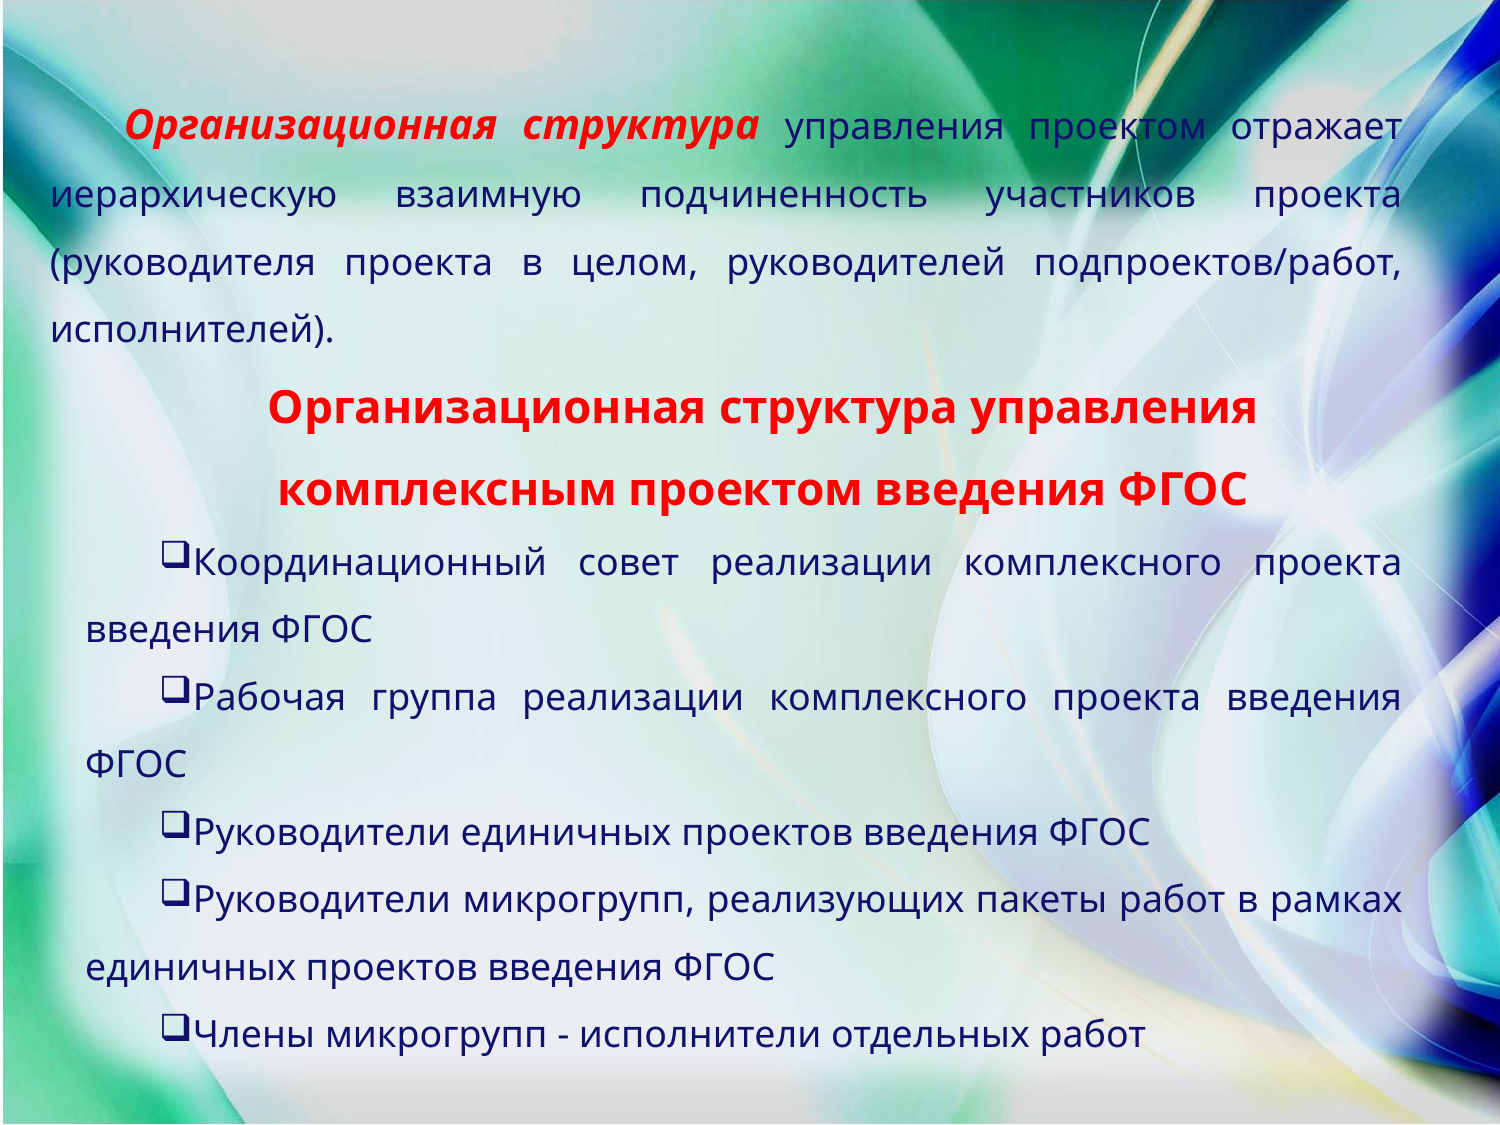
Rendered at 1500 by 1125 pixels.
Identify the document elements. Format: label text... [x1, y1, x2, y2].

picture [0, 0, 1500, 1125]
text_box Организационная структура управления проектом отражает иерархическую взаимную подчиненность участников проекта (руководителя проекта в целом, руководителей подпроектов/работ, исполнителей). Организационная структура управления комплексным проектом введения ФГОС Координационный совет реализации комплексного проекта введения ФГОС Рабочая группа реализации комплексного проекта введения ФГОС Руководители единичных проектов введения ФГОС Руководители микрогрупп, реализующих пакеты работ в рамках единичных проектов введения ФГОС Члены микрогрупп - исполнители отдельных работ [35, 65, 1418, 1063]
